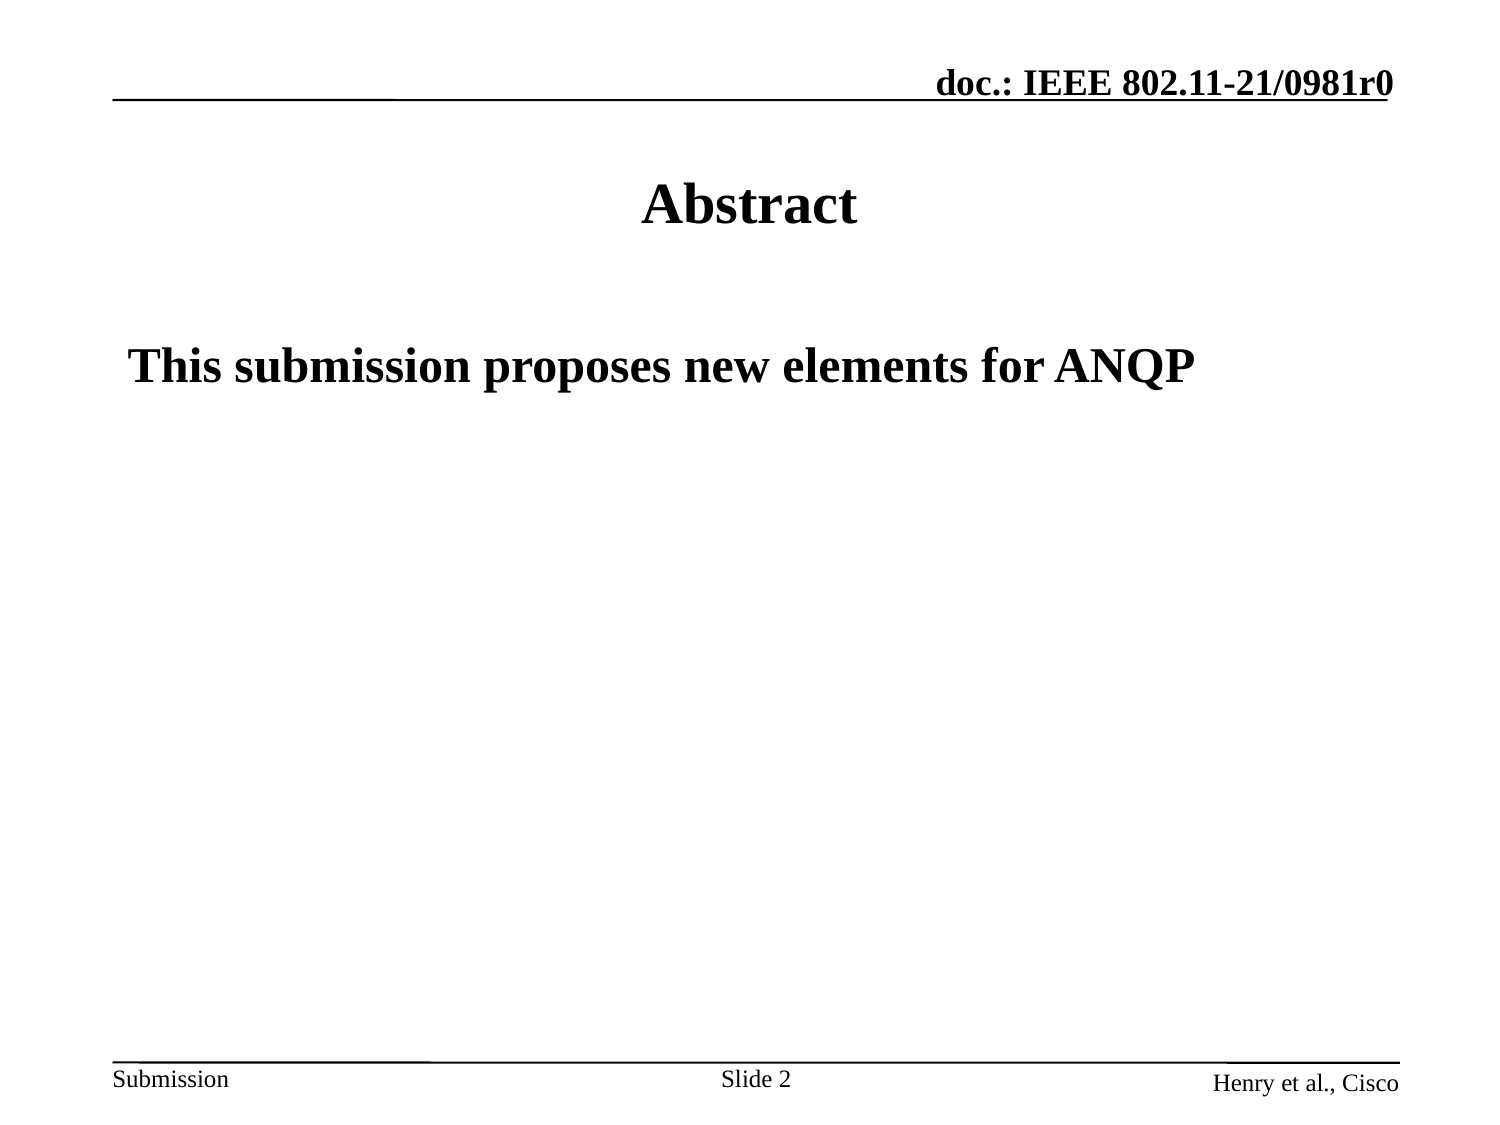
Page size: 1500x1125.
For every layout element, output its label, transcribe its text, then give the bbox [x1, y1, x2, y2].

slide_number Slide 2 [712, 1061, 800, 1123]
list This submission proposes new elements for ANQP [112, 324, 1388, 1000]
title Abstract [112, 112, 1388, 288]
